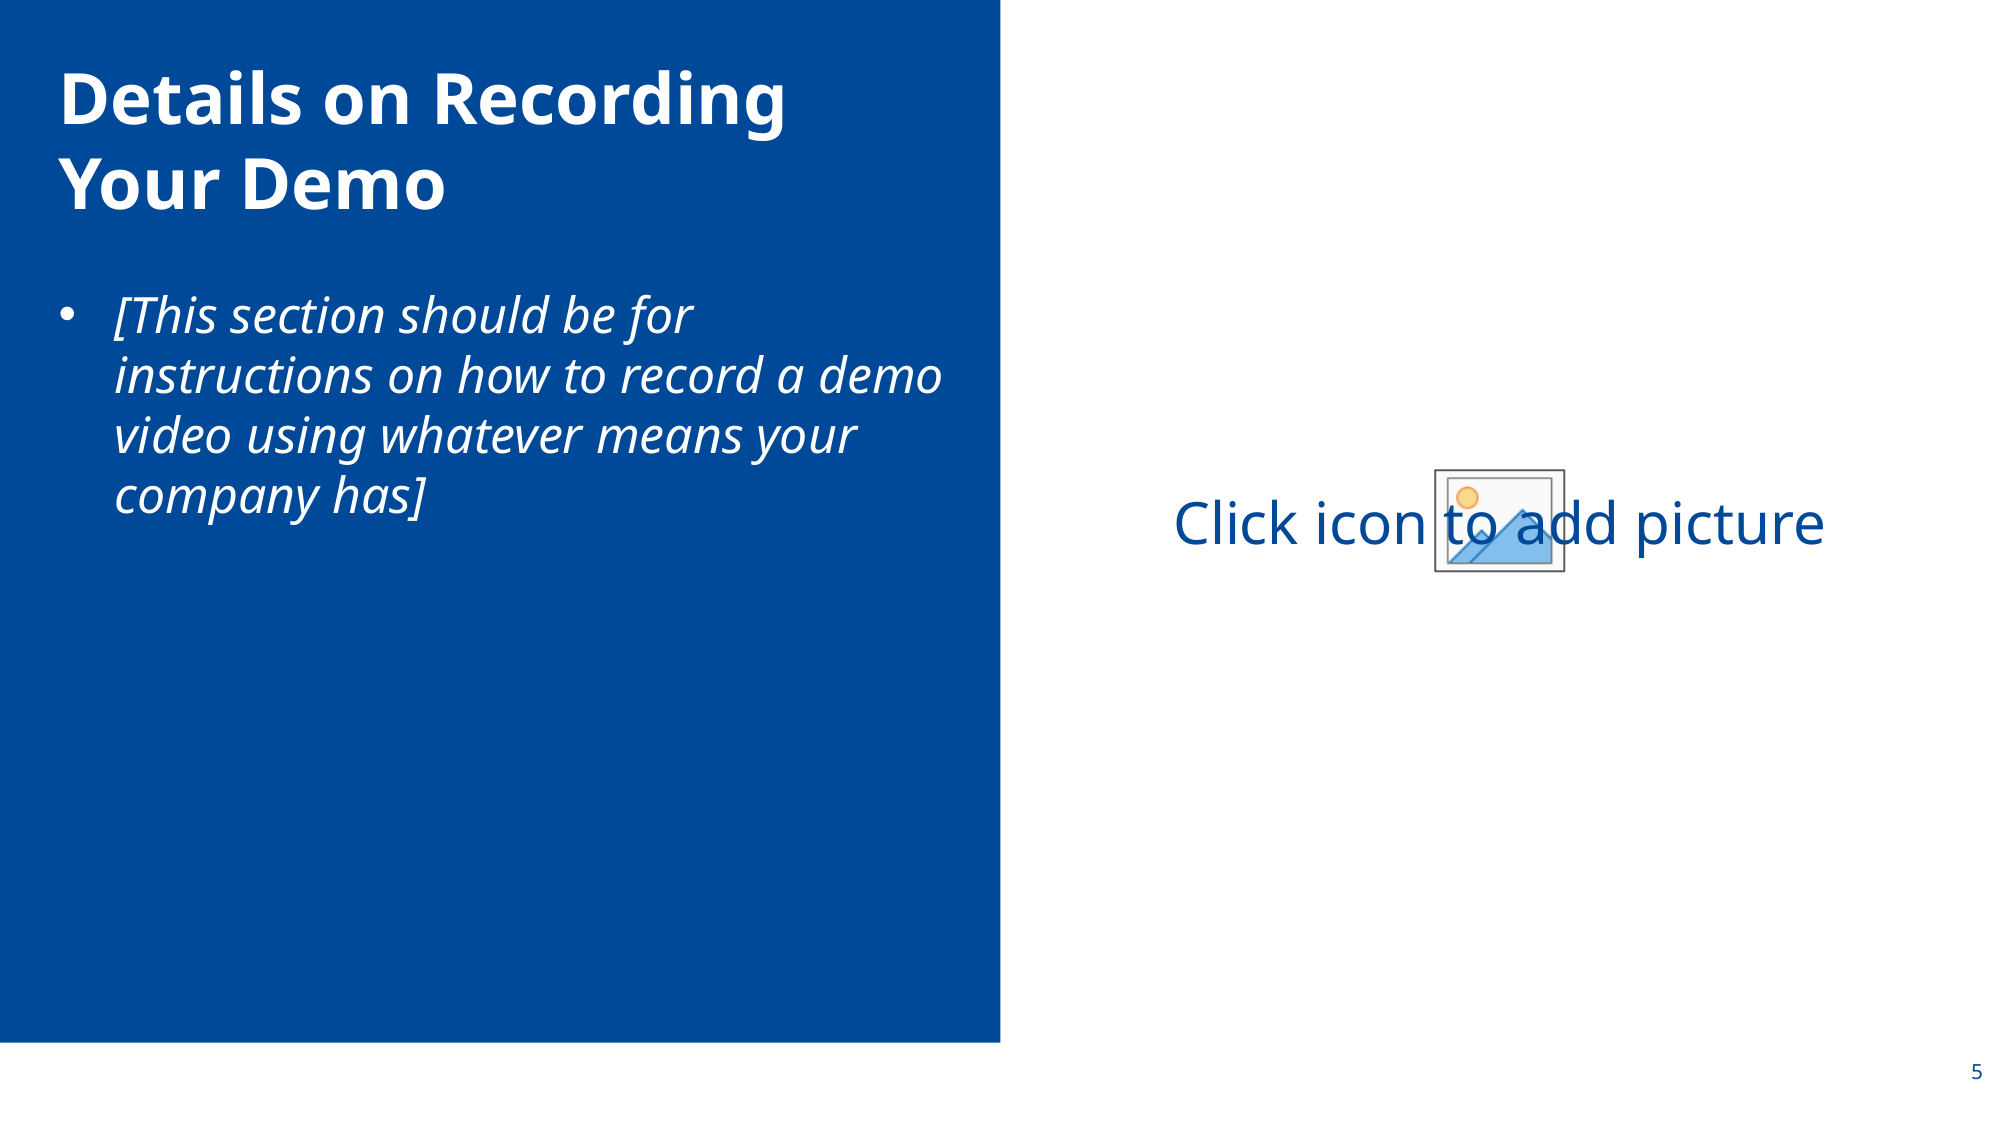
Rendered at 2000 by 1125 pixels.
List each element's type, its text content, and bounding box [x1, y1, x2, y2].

slide_number 5 [1919, 1043, 1983, 1103]
picture [1000, 0, 2000, 1043]
list [This section should be for instructions on how to record a demo video using whatever means your company has] [58, 276, 969, 1043]
title Details on Recording Your Demo [58, 59, 969, 218]
